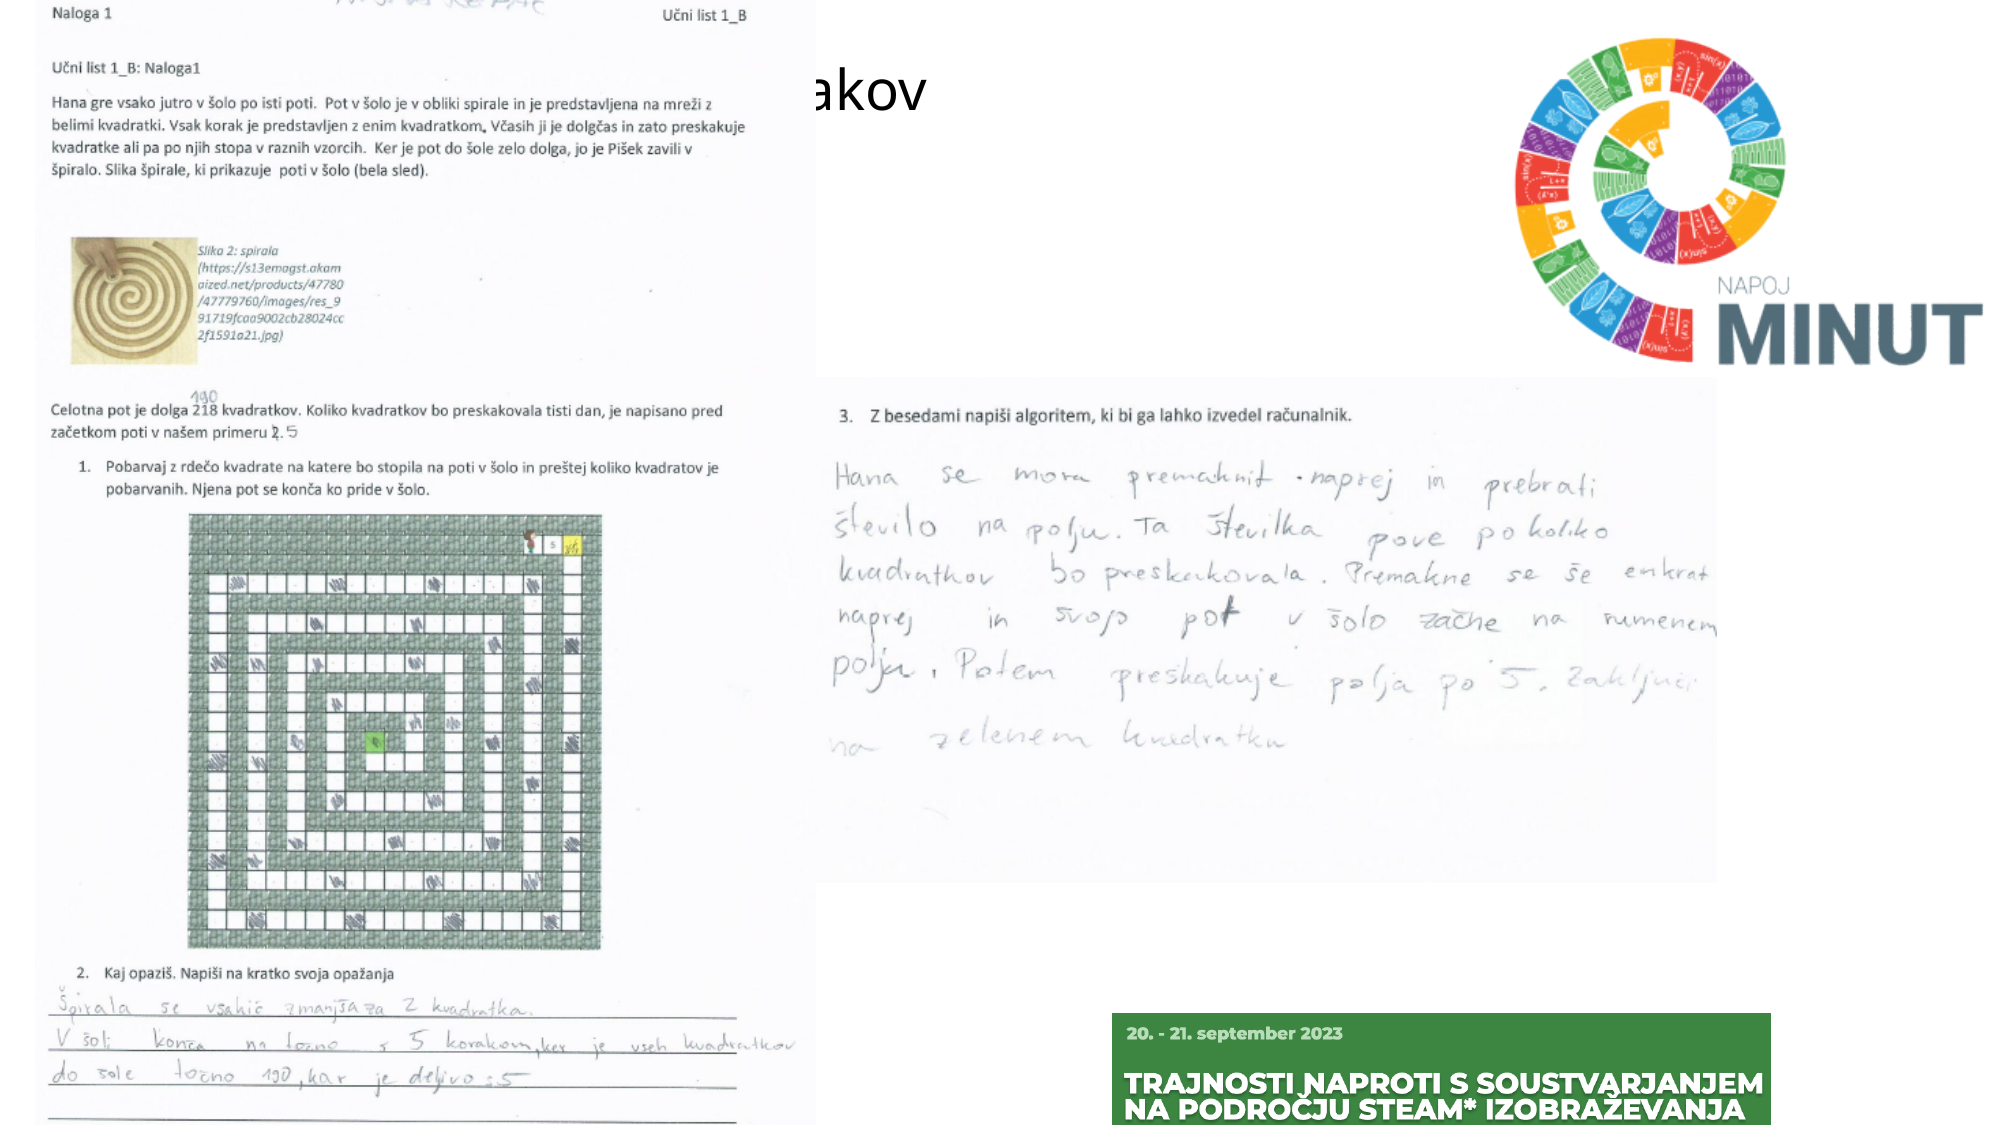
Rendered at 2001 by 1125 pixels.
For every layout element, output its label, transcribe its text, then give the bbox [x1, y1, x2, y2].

title Delavnica 1 izdelki dijakov [816, 33, 1366, 136]
picture [1112, 1013, 1771, 1125]
picture [35, 0, 2000, 1125]
